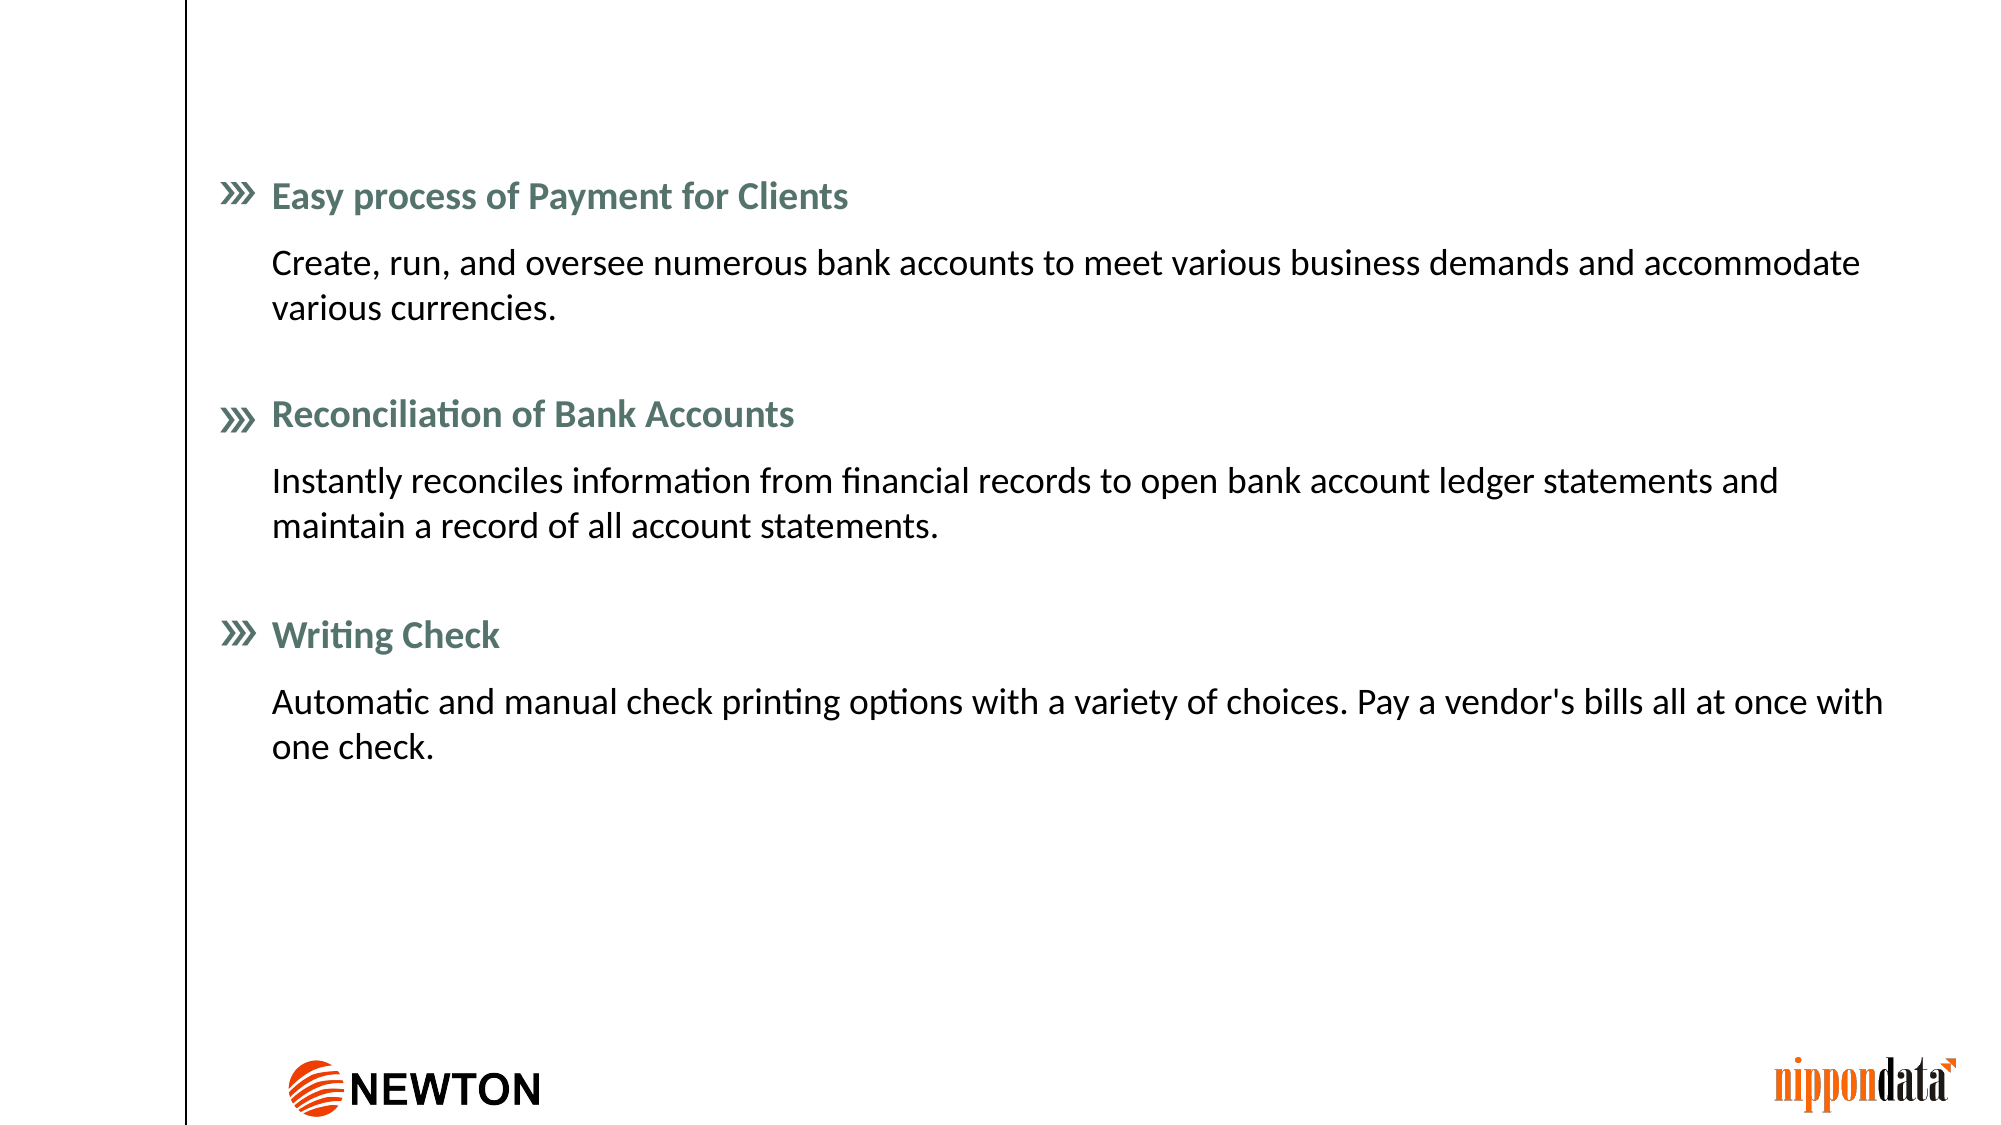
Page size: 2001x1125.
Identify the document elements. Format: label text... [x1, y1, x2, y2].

text_box Writing Check Automatic and manual check printing options with a variety of choices. Pay a vendor's bills all at once with one check. [271, 601, 1899, 824]
text_box Reconciliation of Bank Accounts Instantly reconciles information from financial records to open bank account ledger statements and maintain a record of all account statements. [271, 380, 1899, 601]
list Easy process of Payment for Clients Create, run, and oversee numerous bank accounts to meet various business demands and accommodate various currencies. [271, 162, 1899, 377]
picture [217, 174, 258, 212]
picture [288, 1060, 539, 1117]
picture [1752, 1046, 1967, 1124]
picture [216, 399, 258, 441]
picture [218, 612, 259, 654]
